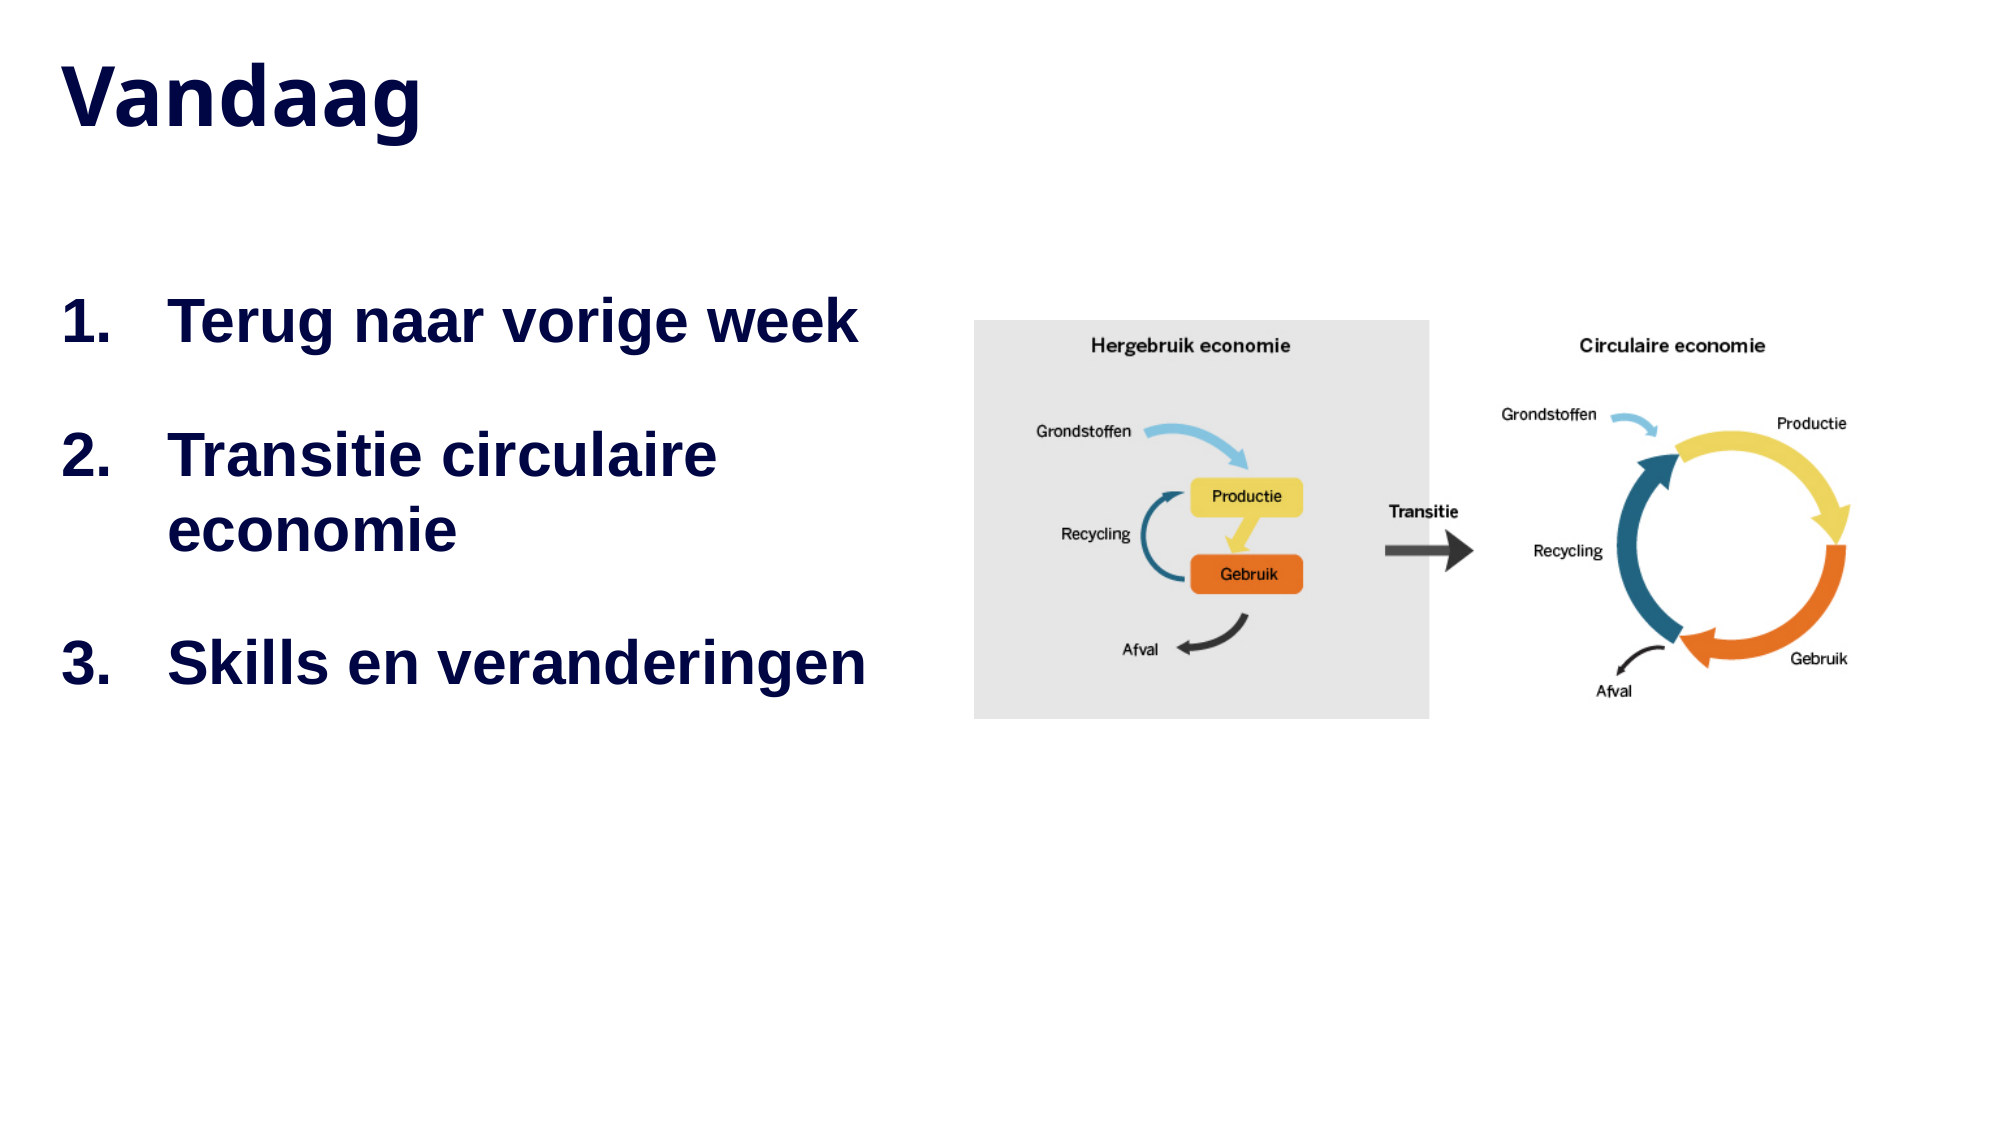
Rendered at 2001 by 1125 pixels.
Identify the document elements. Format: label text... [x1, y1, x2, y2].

picture [969, 314, 1896, 719]
title Vandaag [60, 48, 987, 239]
list Terug naar vorige week Transitie circulaire economie Skills en veranderingen [60, 280, 987, 1006]
